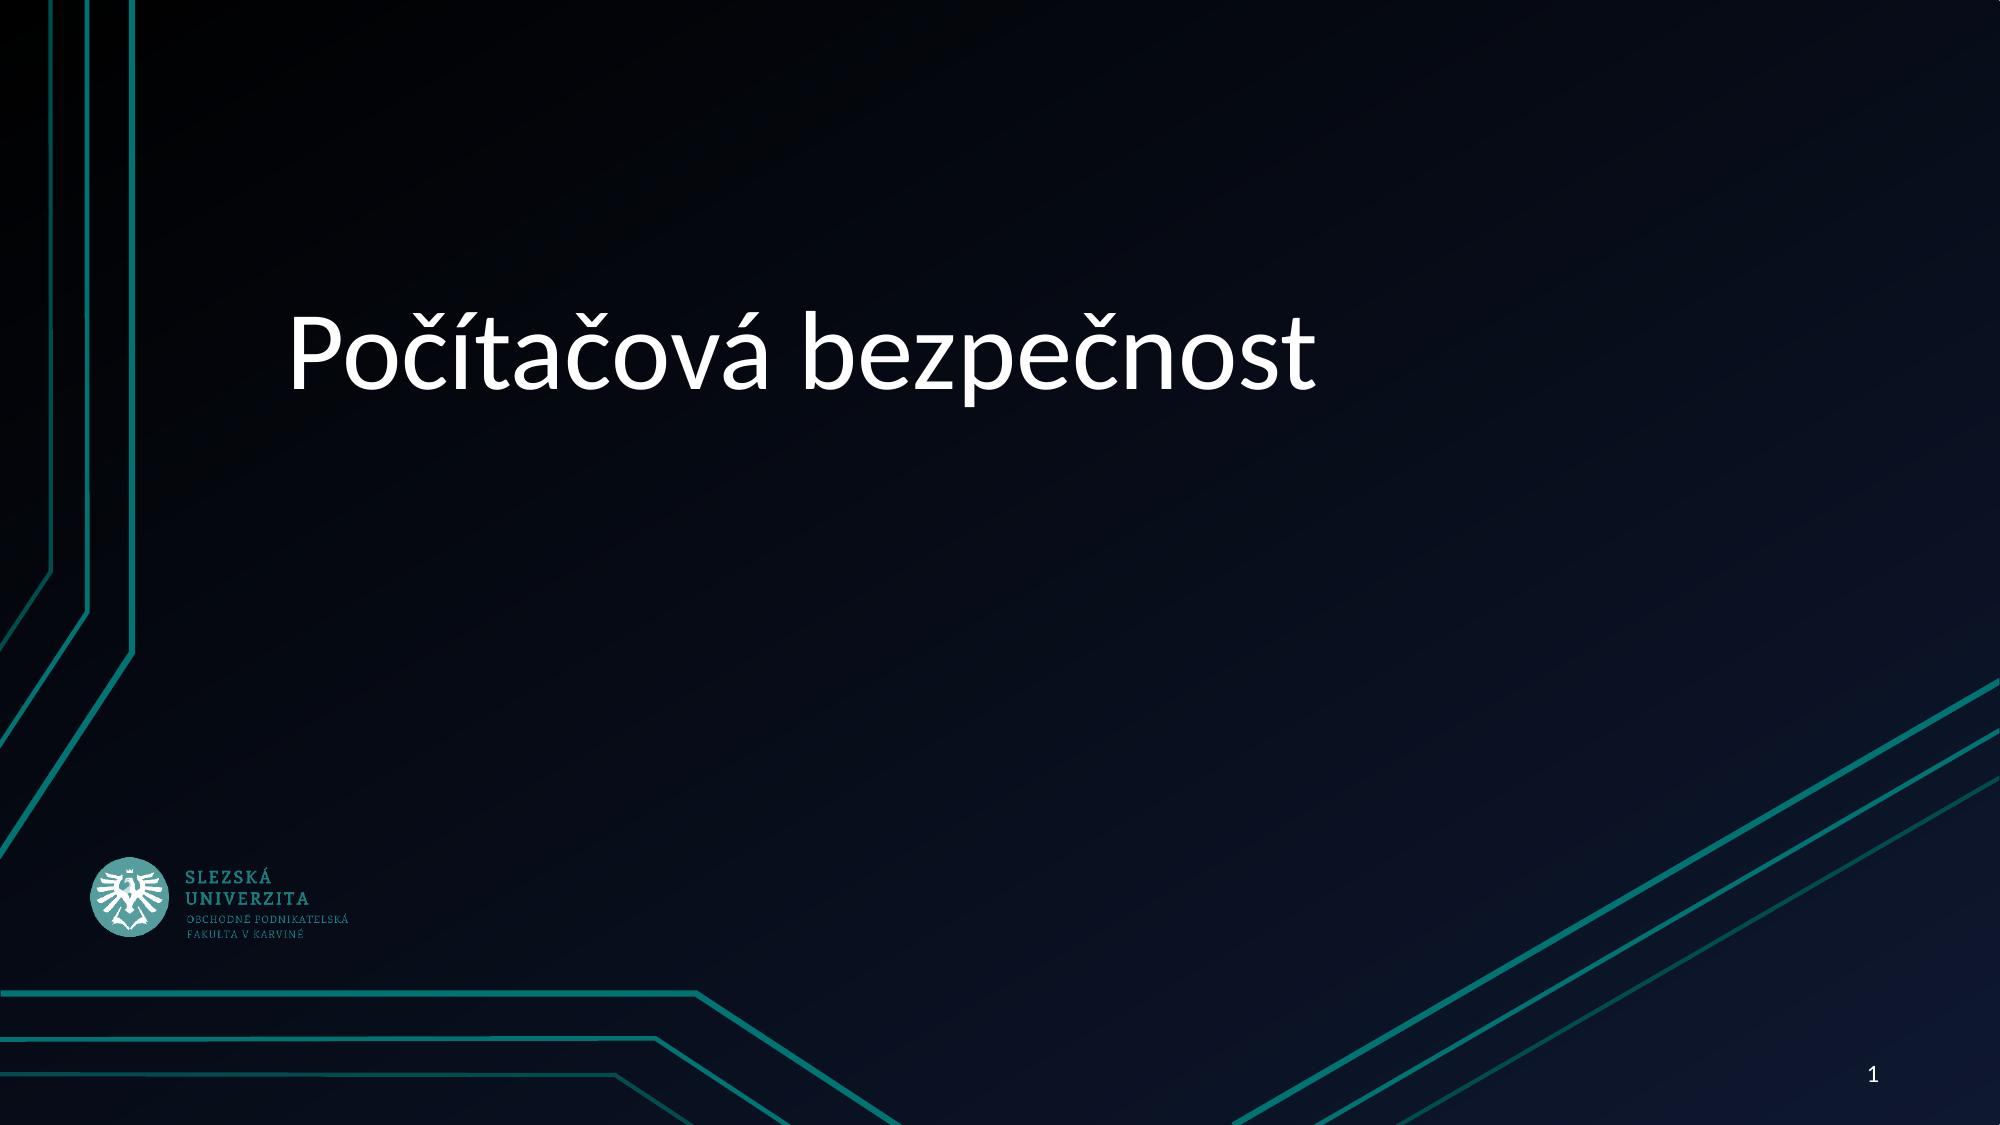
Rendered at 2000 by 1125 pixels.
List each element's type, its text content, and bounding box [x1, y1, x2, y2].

picture [89, 857, 348, 953]
title Počítačová bezpečnost [266, 95, 1700, 424]
slide_number 1 [1732, 1042, 1900, 1103]
